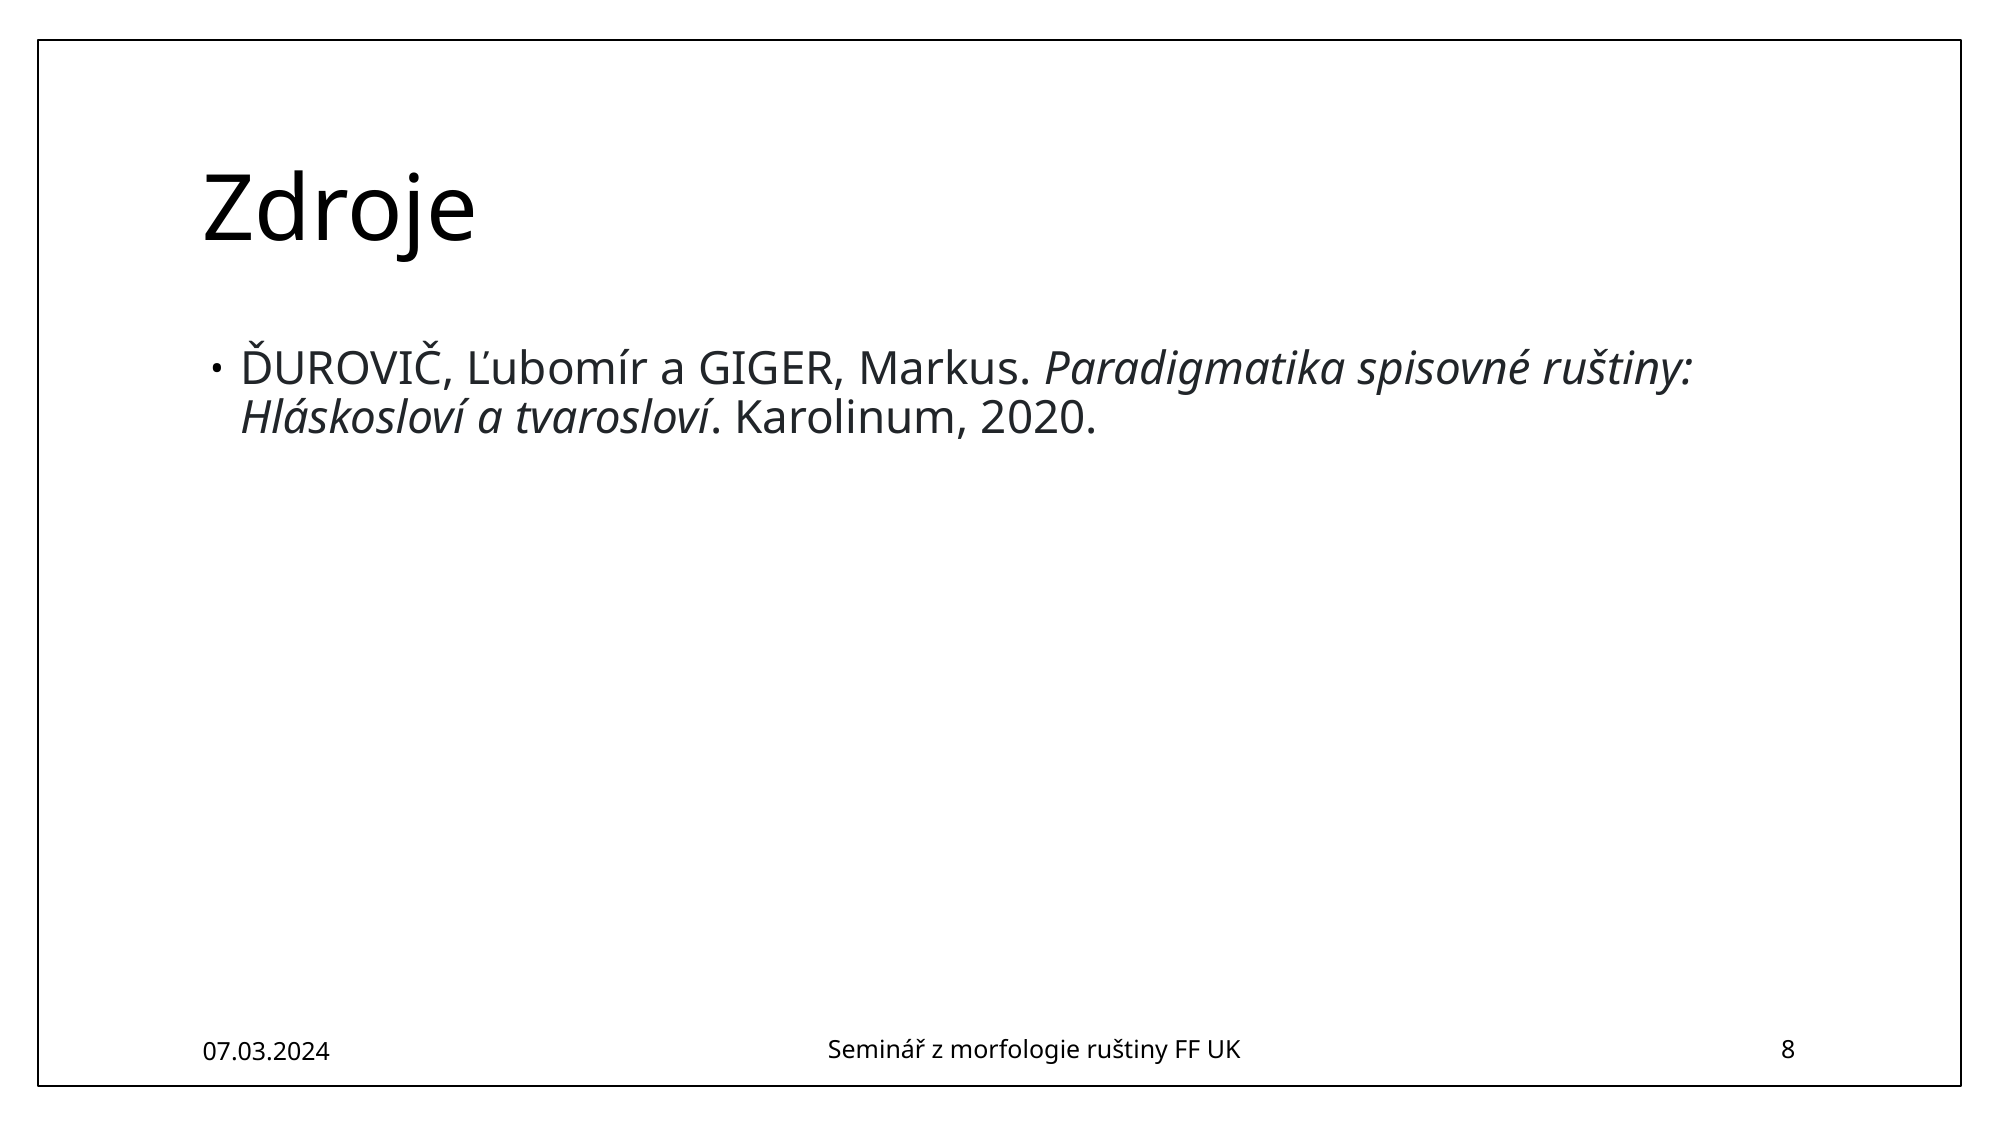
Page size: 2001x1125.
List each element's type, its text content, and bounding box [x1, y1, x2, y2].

list ĎUROVIČ, Ľubomír a GIGER, Markus. Paradigmatika spisovné ruštiny: Hláskosloví a tvarosloví. Karolinum, 2020. [187, 337, 1808, 1000]
slide_number 8 [1530, 1020, 1811, 1081]
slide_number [187, 1020, 570, 1081]
footer Seminář z morfologie ruštiny FF UK [647, 1020, 1422, 1081]
title Zdroje [187, 99, 1808, 323]
